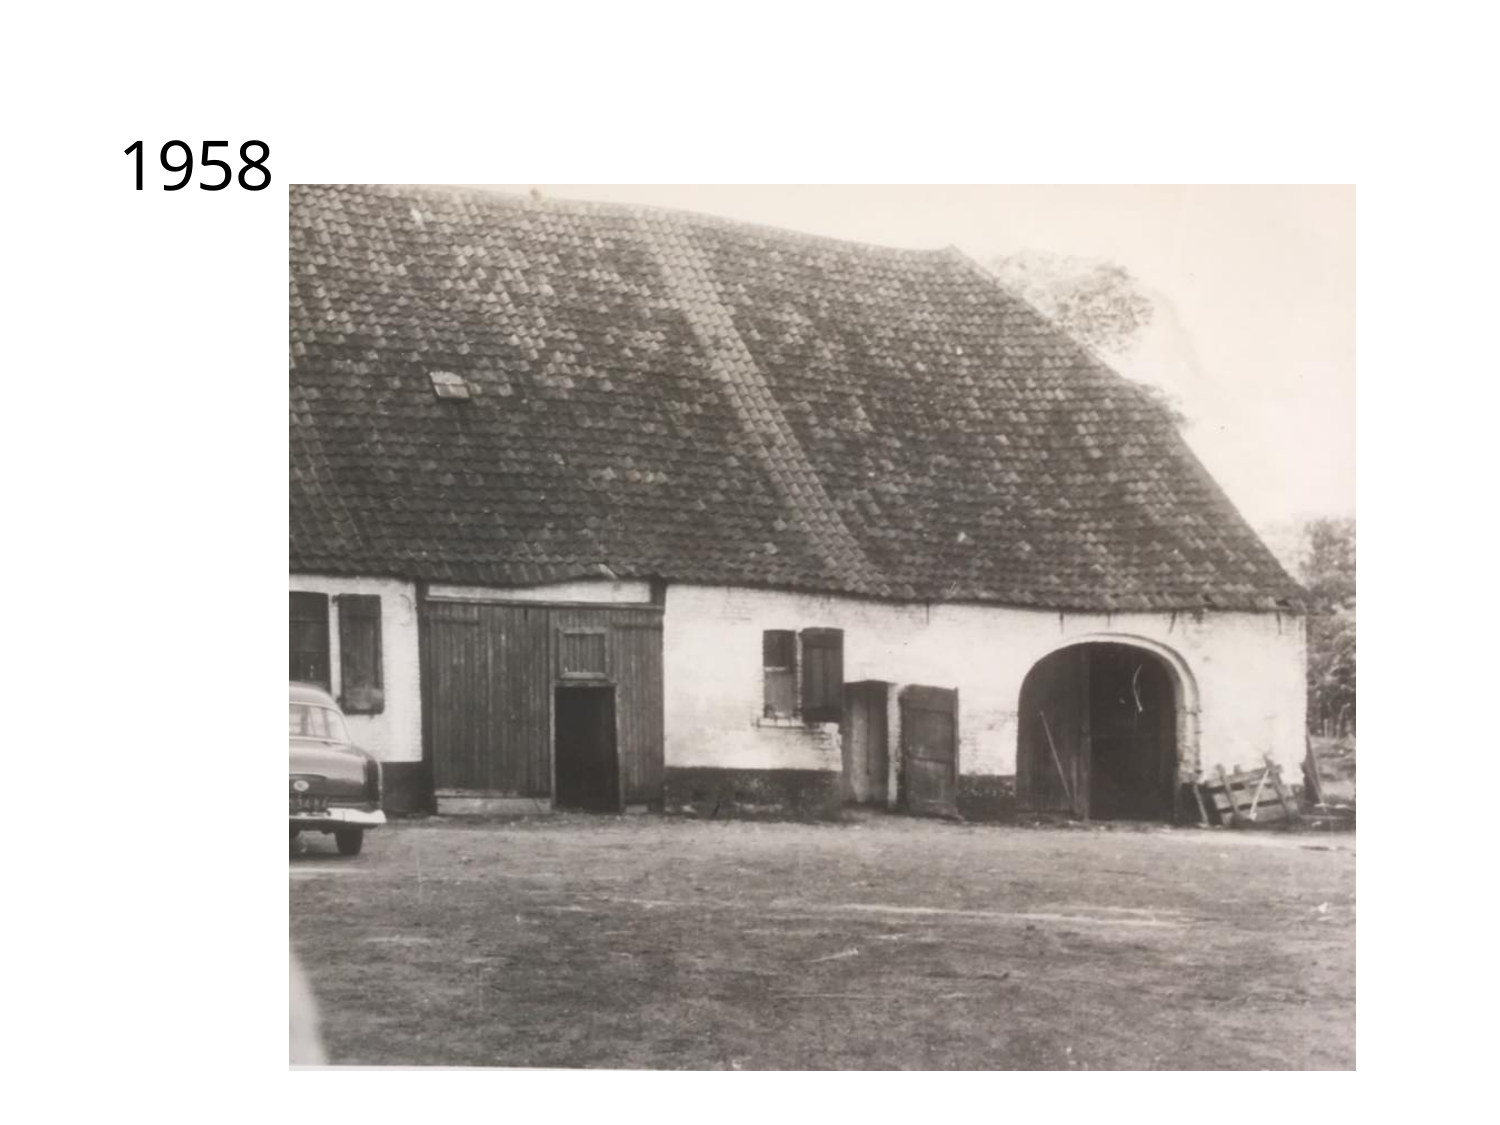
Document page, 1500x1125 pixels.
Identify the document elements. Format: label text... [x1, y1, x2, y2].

title 1958 [103, 59, 1397, 278]
picture [289, 184, 1356, 1071]
